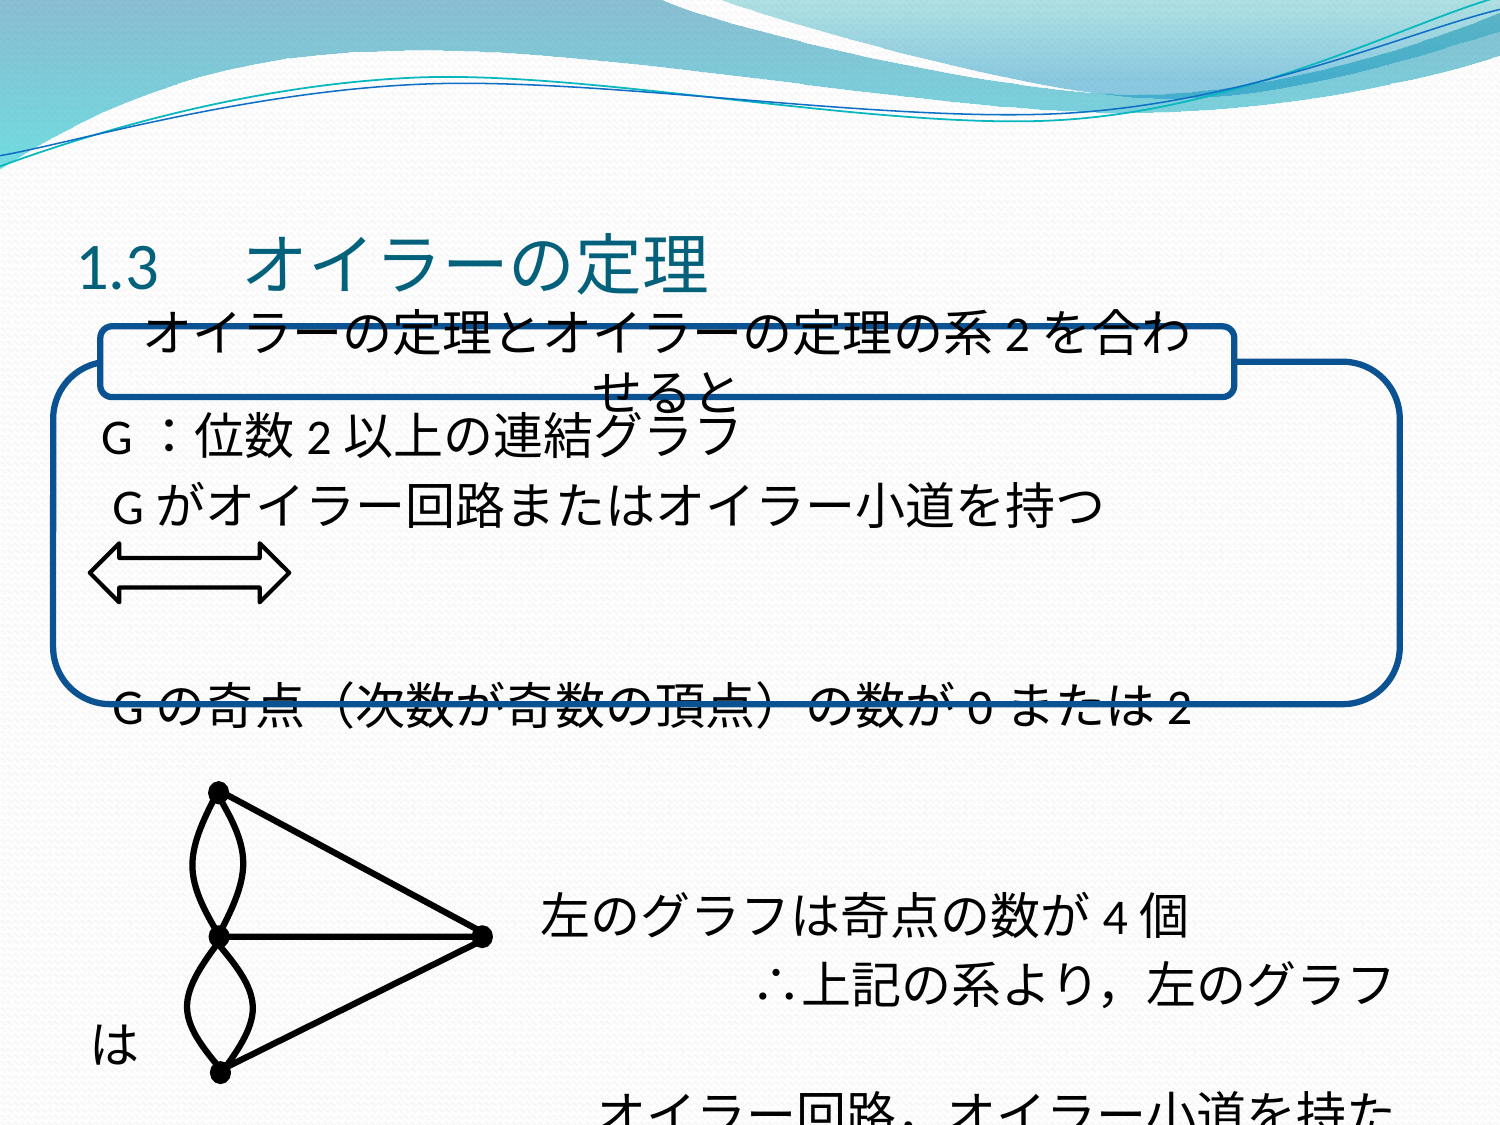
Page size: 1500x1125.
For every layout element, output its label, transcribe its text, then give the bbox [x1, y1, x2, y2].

text_box [180, 785, 186, 1047]
text_box [50, 359, 1402, 707]
text_box [492, 786, 497, 1047]
text_box [87, 541, 292, 605]
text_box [186, 782, 492, 1083]
text_box G：位数2以上の連結グラフ Gがオイラー回路またはオイラー小道を持つ Gの奇点（次数が奇数の頂点）の数が0または2 左のグラフは奇点の数が4個 ∴上記の系より，左のグラフは オイラー回路，オイラー小道を持たない [74, 326, 1425, 1047]
text_box オイラーの定理とオイラーの定理の系2を合わせると [98, 324, 1237, 400]
title 1.3 オイラーの定理 [74, 115, 1426, 304]
